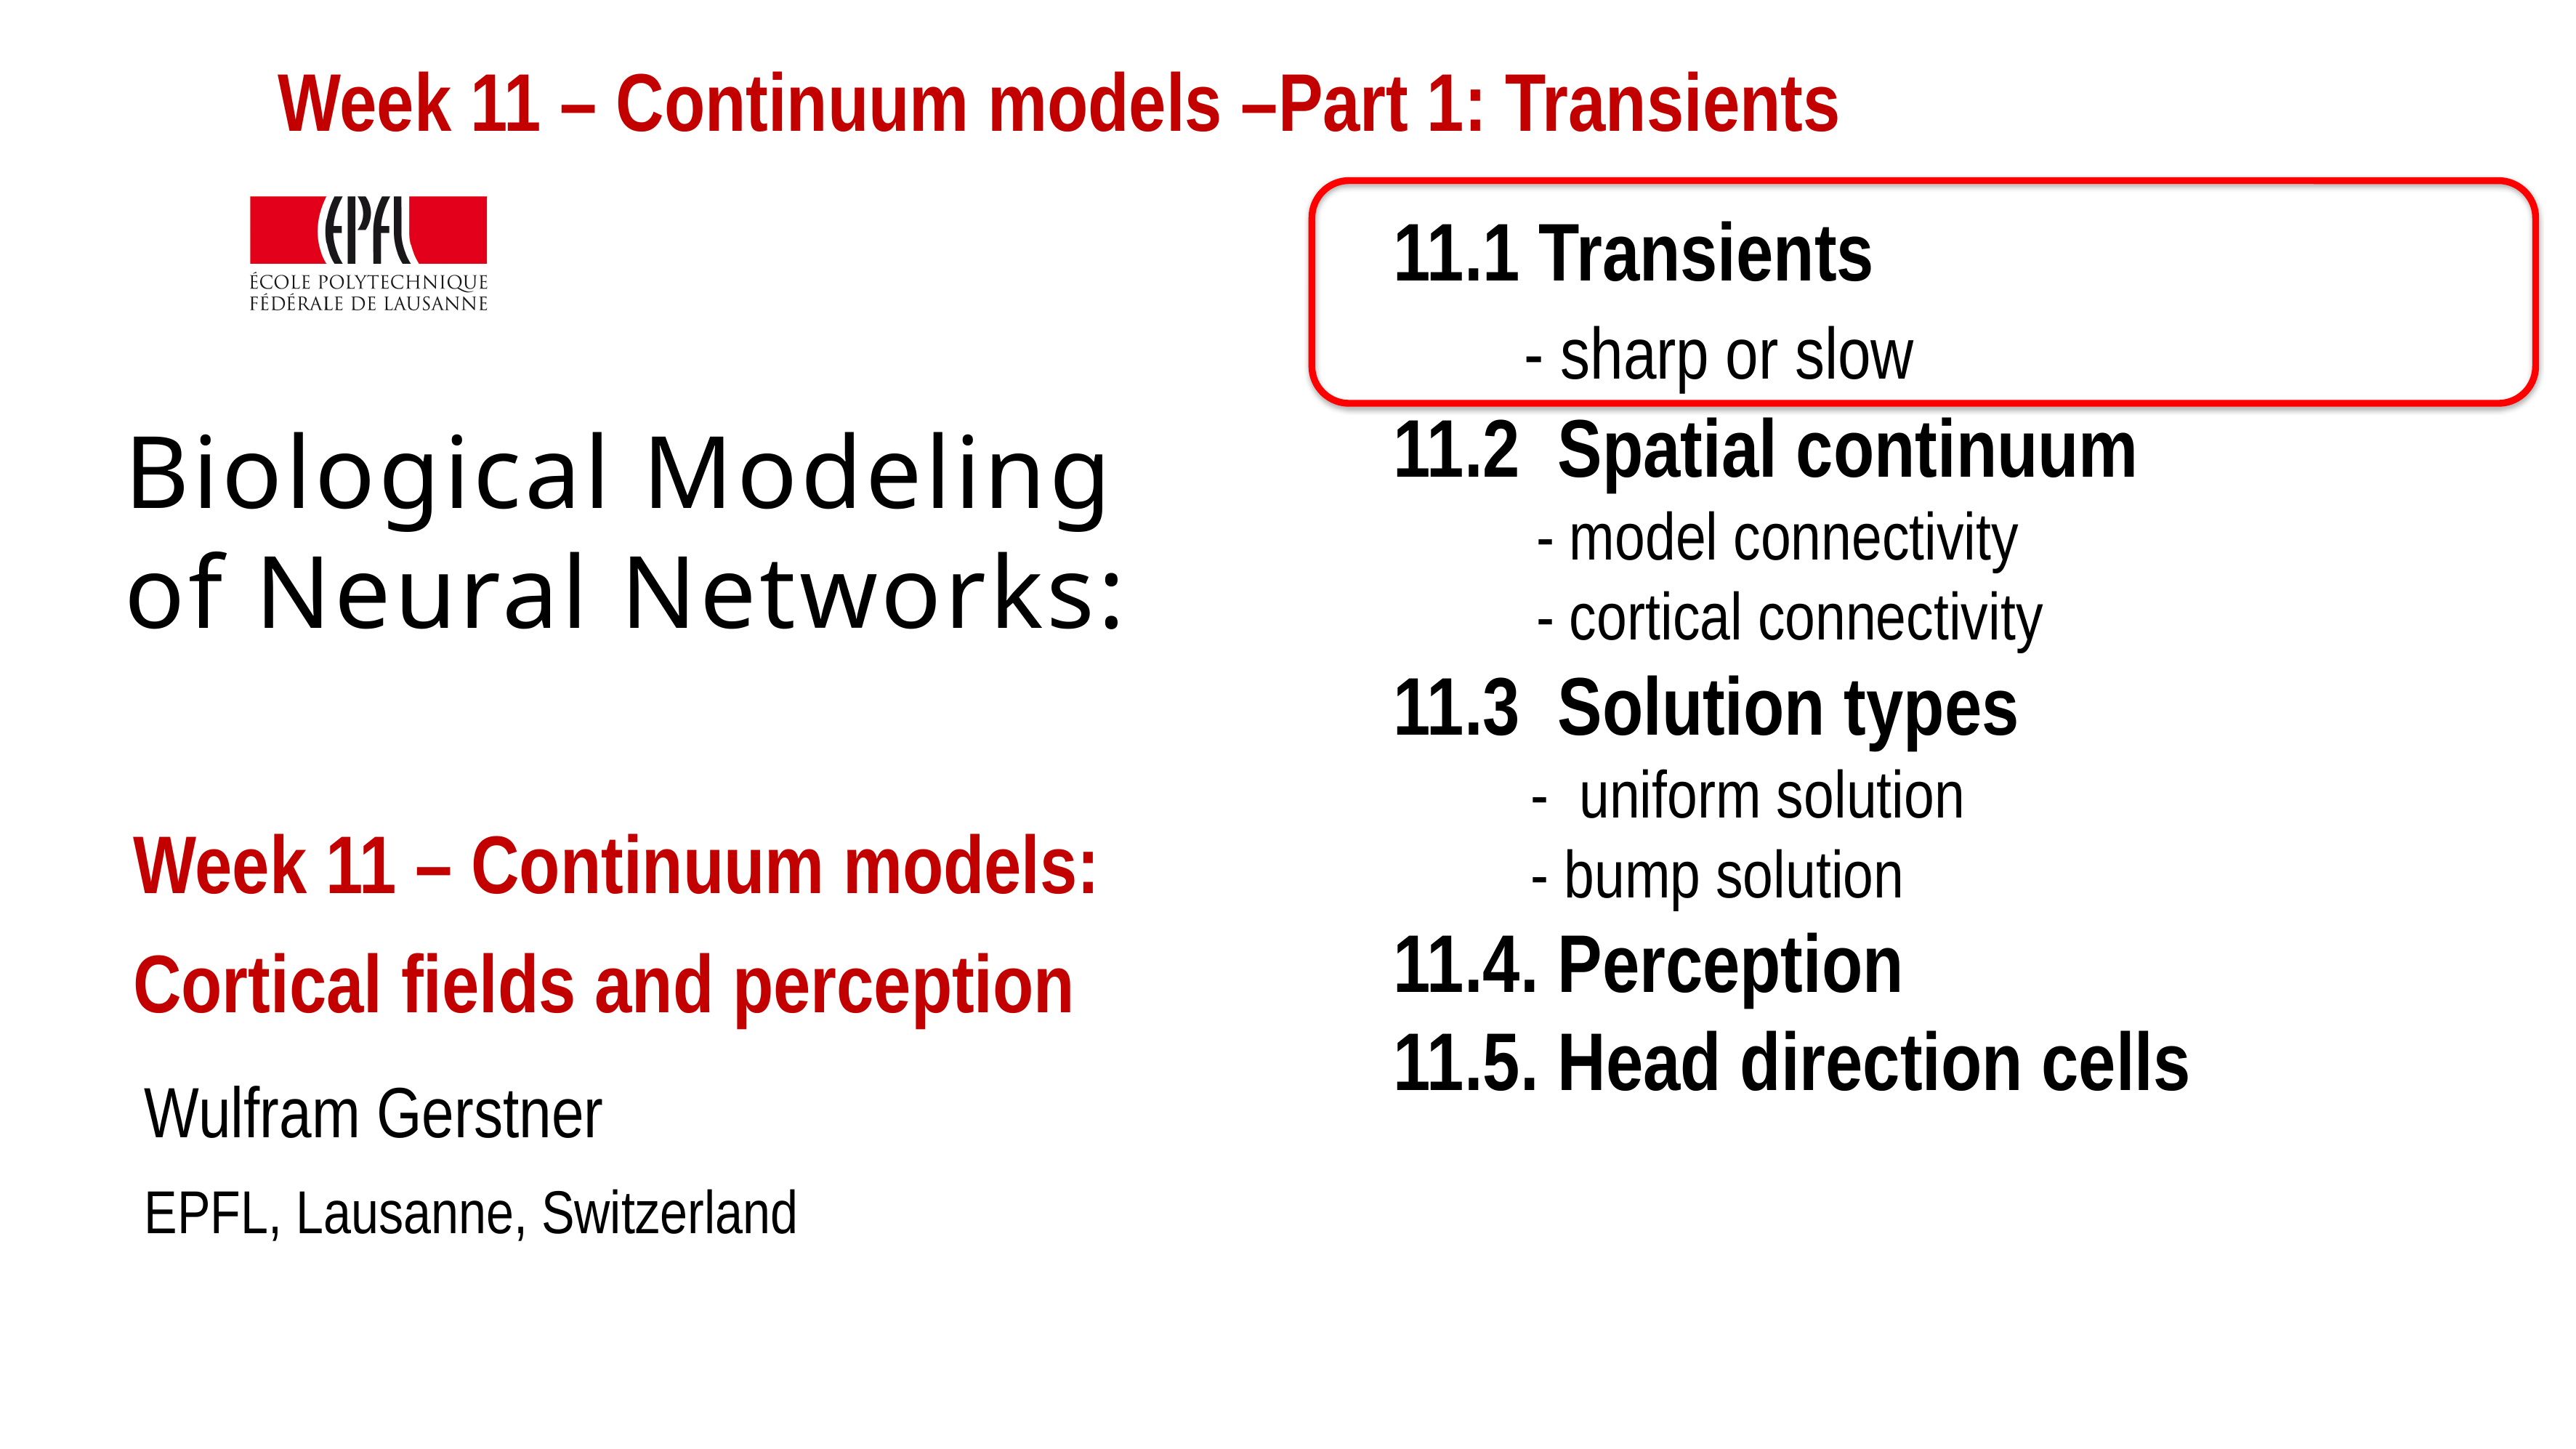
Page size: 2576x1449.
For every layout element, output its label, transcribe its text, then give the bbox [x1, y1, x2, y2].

list Wulfram Gerstner EPFL, Lausanne, Switzerland [133, 1060, 1044, 1288]
text_box Week 11 – Continuum models –Part 1: Transients [229, 44, 2536, 153]
text_box [1311, 179, 2537, 404]
picture [242, 188, 495, 318]
list Week 11 – Continuum models: Cortical fields and perception [122, 806, 1322, 1061]
title Biological Modeling of Neural Networks: [113, 403, 1216, 752]
text_box 11.1 Transients - sharp or slow 11.2 Spatial continuum - model connectivity - cortical connectivity 11.3 Solution types - uniform solution - bump solution 11.4. Perception 11.5. Head direction cells [1322, 70, 2564, 1235]
